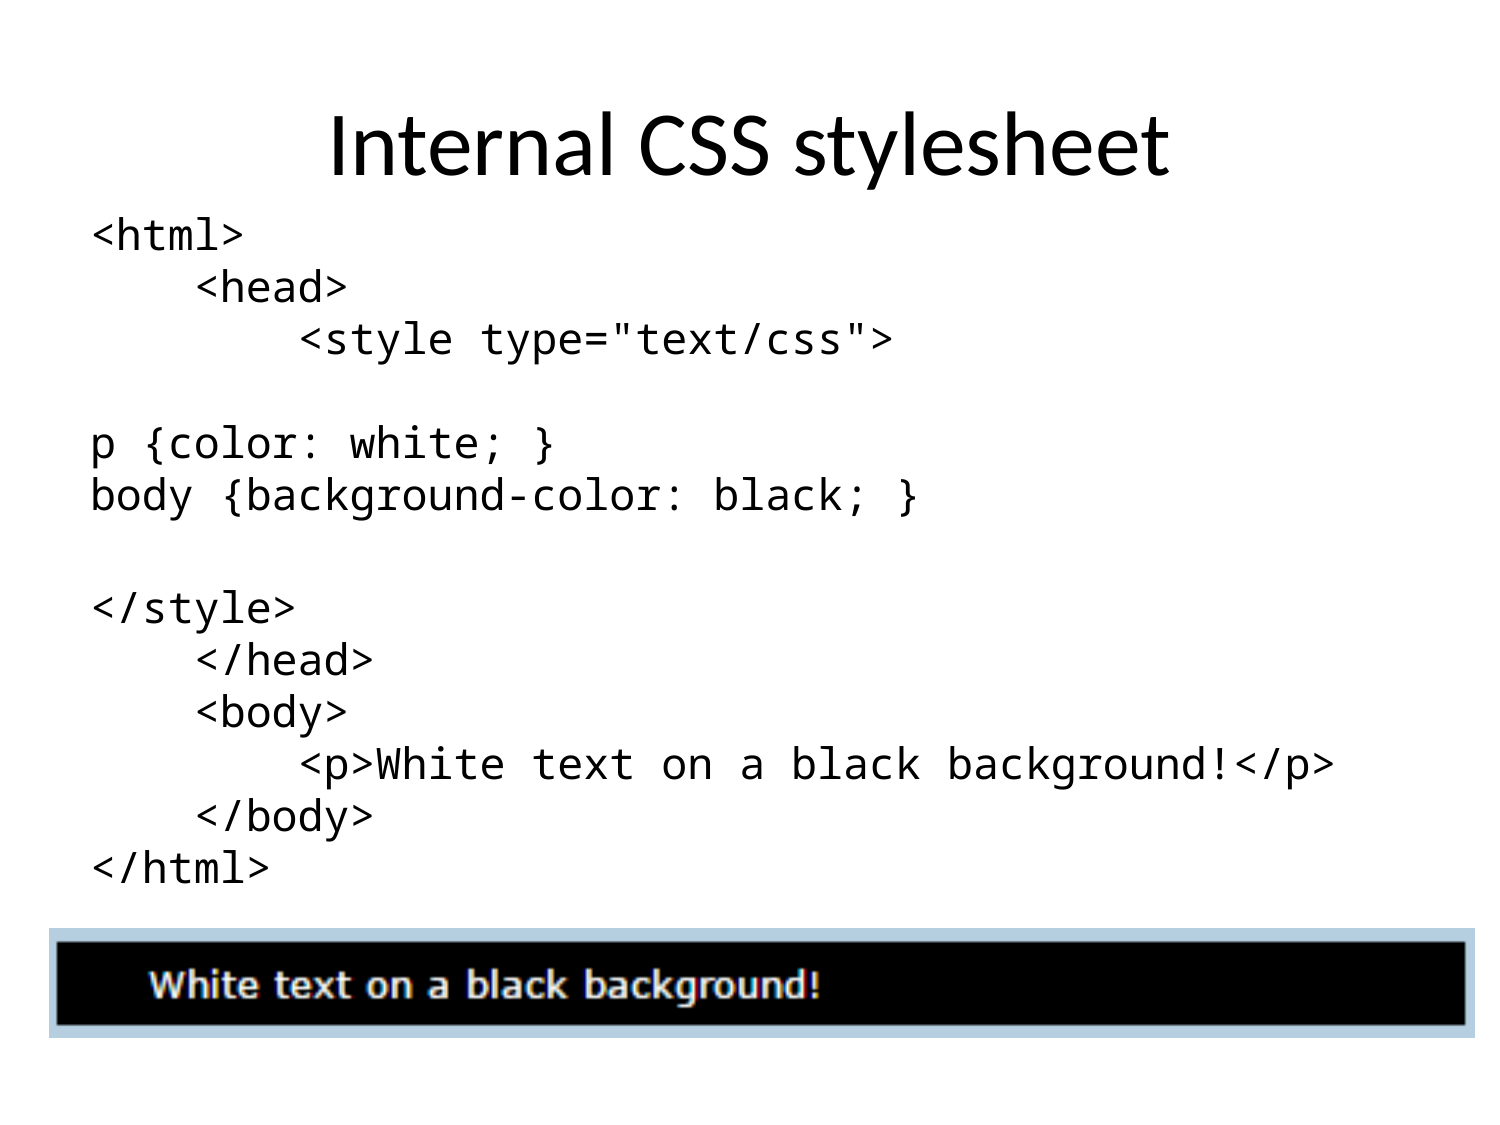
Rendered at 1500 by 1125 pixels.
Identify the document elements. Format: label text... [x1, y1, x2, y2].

list <html> <head> <style type="text/css"> p {color: white; } body {background-color: black; } </style> </head> <body> <p>White text on a black background!</p> </body> </html> [75, 200, 1425, 900]
picture [49, 928, 1475, 1038]
title Internal CSS stylesheet [75, 45, 1425, 200]
